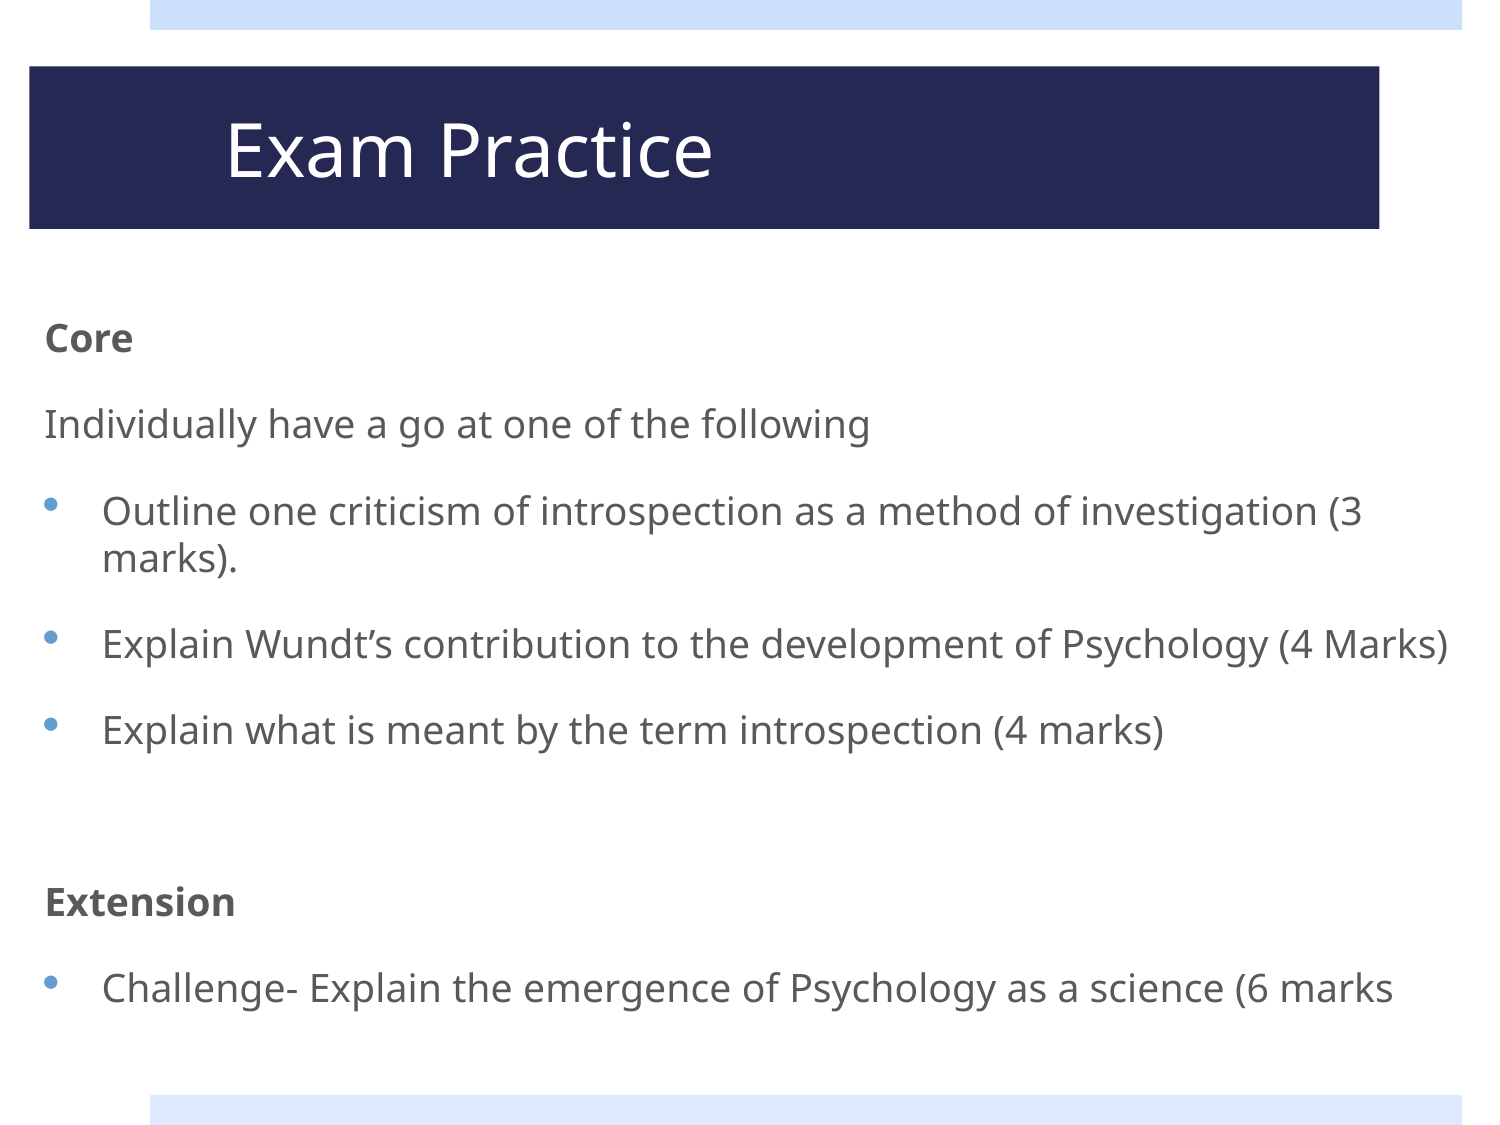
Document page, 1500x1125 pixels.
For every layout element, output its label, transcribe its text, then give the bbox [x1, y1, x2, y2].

title Exam Practice [29, 66, 1380, 219]
list Core Individually have a go at one of the following Outline one criticism of introspection as a method of investigation (3 marks). Explain Wundt’s contribution to the development of Psychology (4 Marks) Explain what is meant by the term introspection (4 marks) Extension Challenge- Explain the emergence of Psychology as a science (6 marks [29, 219, 1500, 1020]
